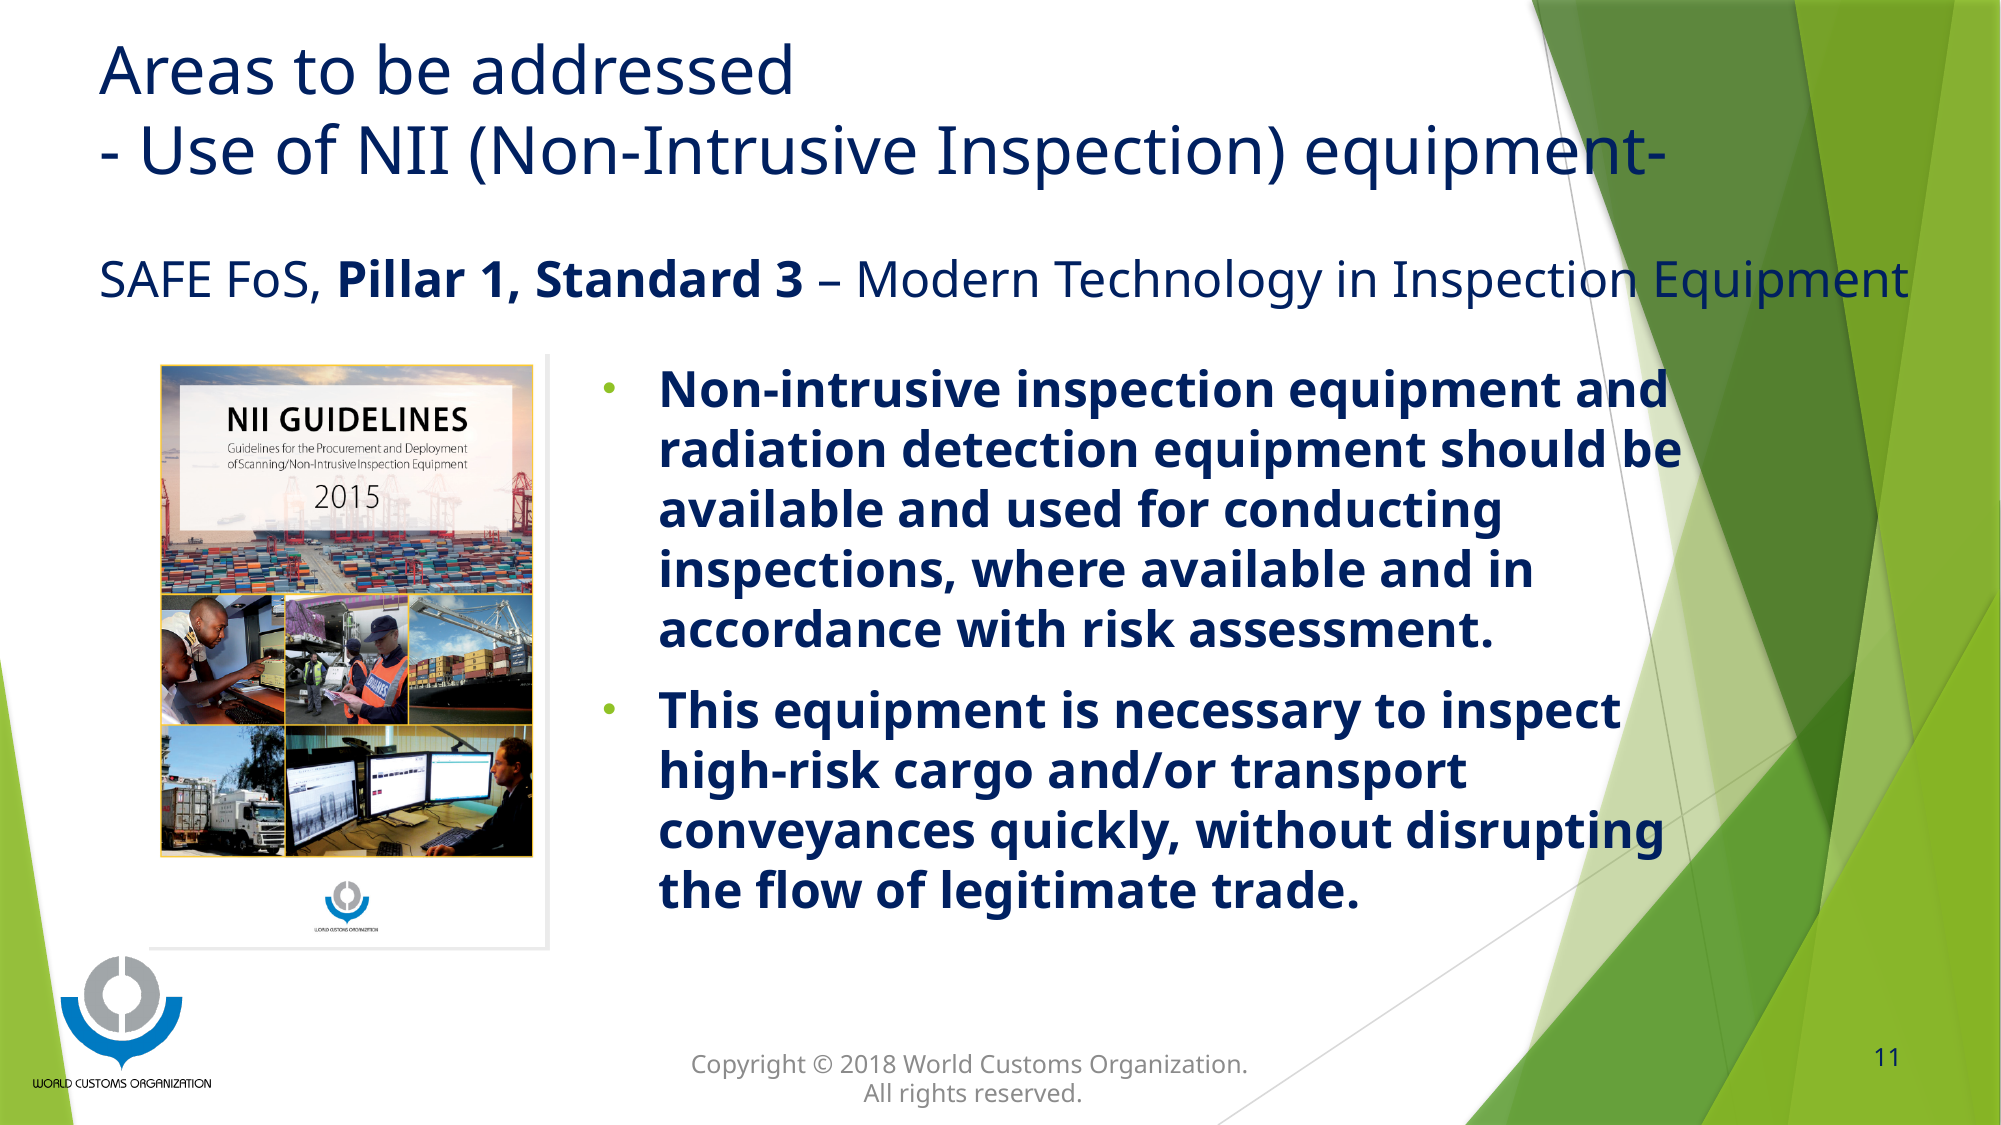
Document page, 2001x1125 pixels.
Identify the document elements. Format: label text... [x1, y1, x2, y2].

title Areas to be addressed - Use of NII (Non-Intrusive Inspection) equipment- [84, 84, 1893, 196]
text_box SAFE FoS, Pillar 1, Standard 3 – Modern Technology in Inspection Equipment [84, 239, 1957, 350]
picture [0, 349, 546, 1125]
text_box 11 [1858, 1034, 2000, 1084]
text_box Copyright © 2018 World Customs Organization. All rights reserved. [570, 1034, 1377, 1122]
list Non-intrusive inspection equipment and radiation detection equipment should be available and used for conducting inspections, where available and in accordance with risk assessment. This equipment is necessary to inspect high-risk cargo and/or transport conveyances quickly, without disrupting the flow of legitimate trade. [587, 350, 1750, 1125]
